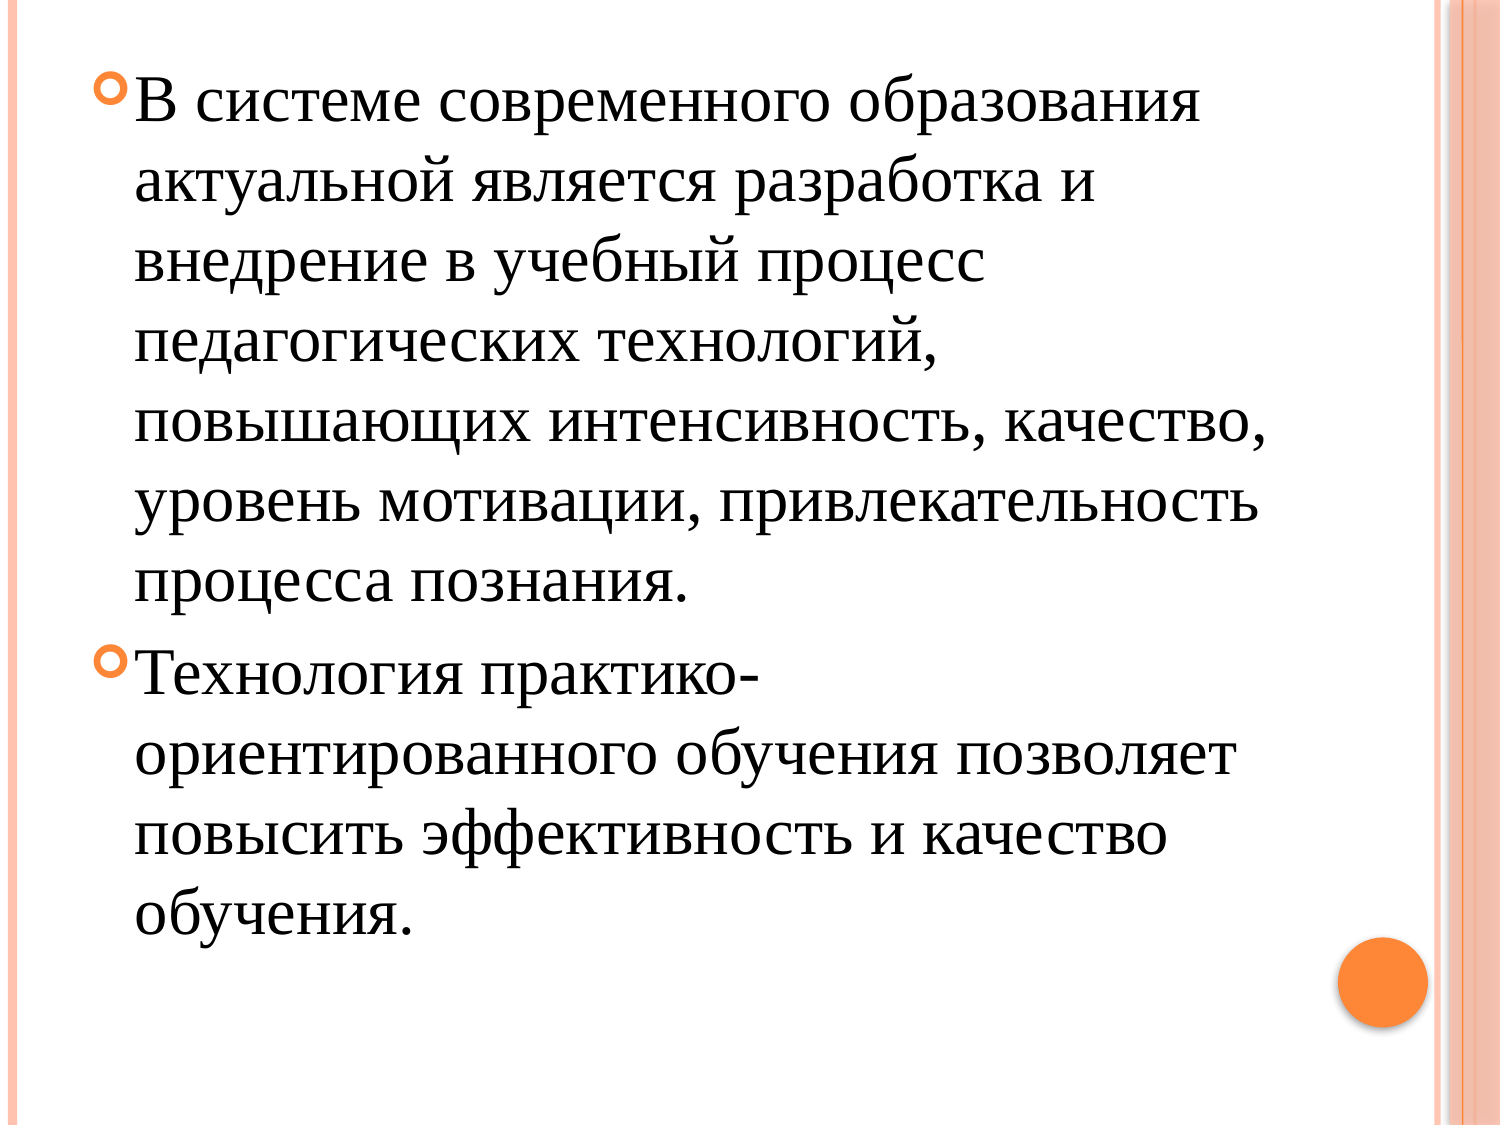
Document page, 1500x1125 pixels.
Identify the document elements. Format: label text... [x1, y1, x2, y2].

list В системе современного образования актуальной является разработка и внедрение в учебный процесс педагогических технологий, повышающих интенсивность, качество, уровень мотивации, привлекательность процесса познания. Технология практико-ориентированного обучения позволяет повысить эффективность и качество обучения. [75, 46, 1300, 1062]
